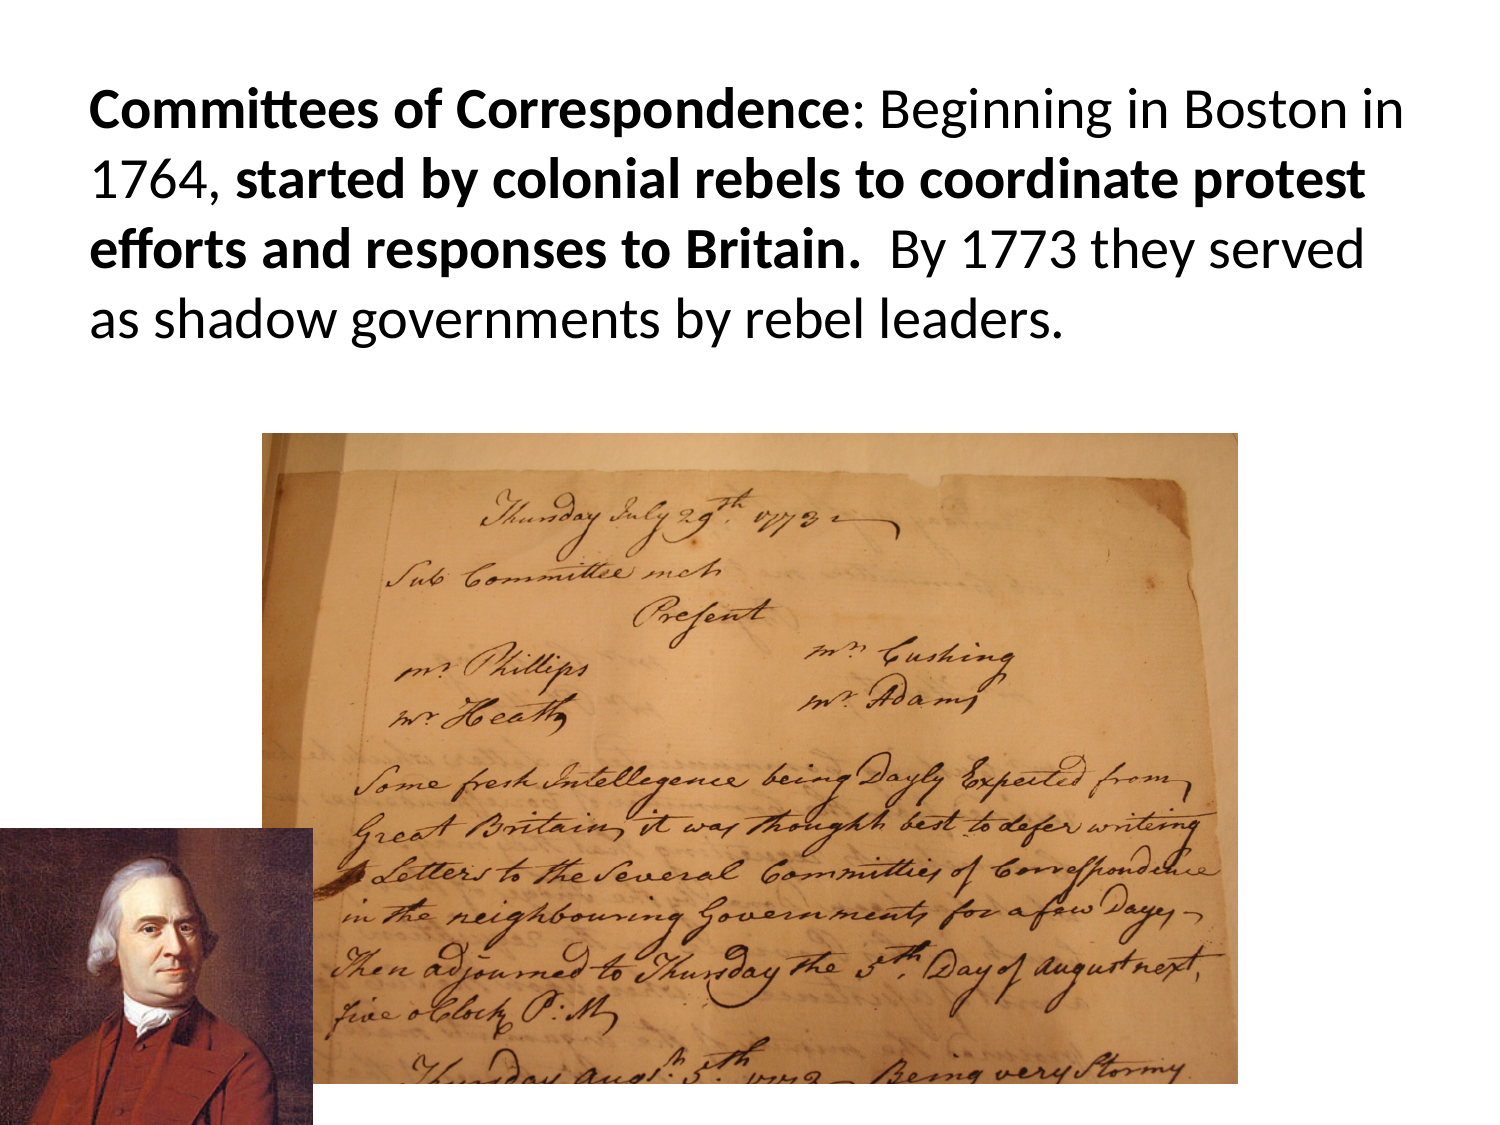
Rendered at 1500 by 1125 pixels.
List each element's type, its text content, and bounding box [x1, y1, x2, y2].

text_box Committees of Correspondence: Beginning in Boston in 1764, started by colonial rebels to coordinate protest efforts and responses to Britain. By 1773 they served as shadow governments by rebel leaders. [74, 62, 1425, 358]
picture [0, 433, 1239, 1125]
